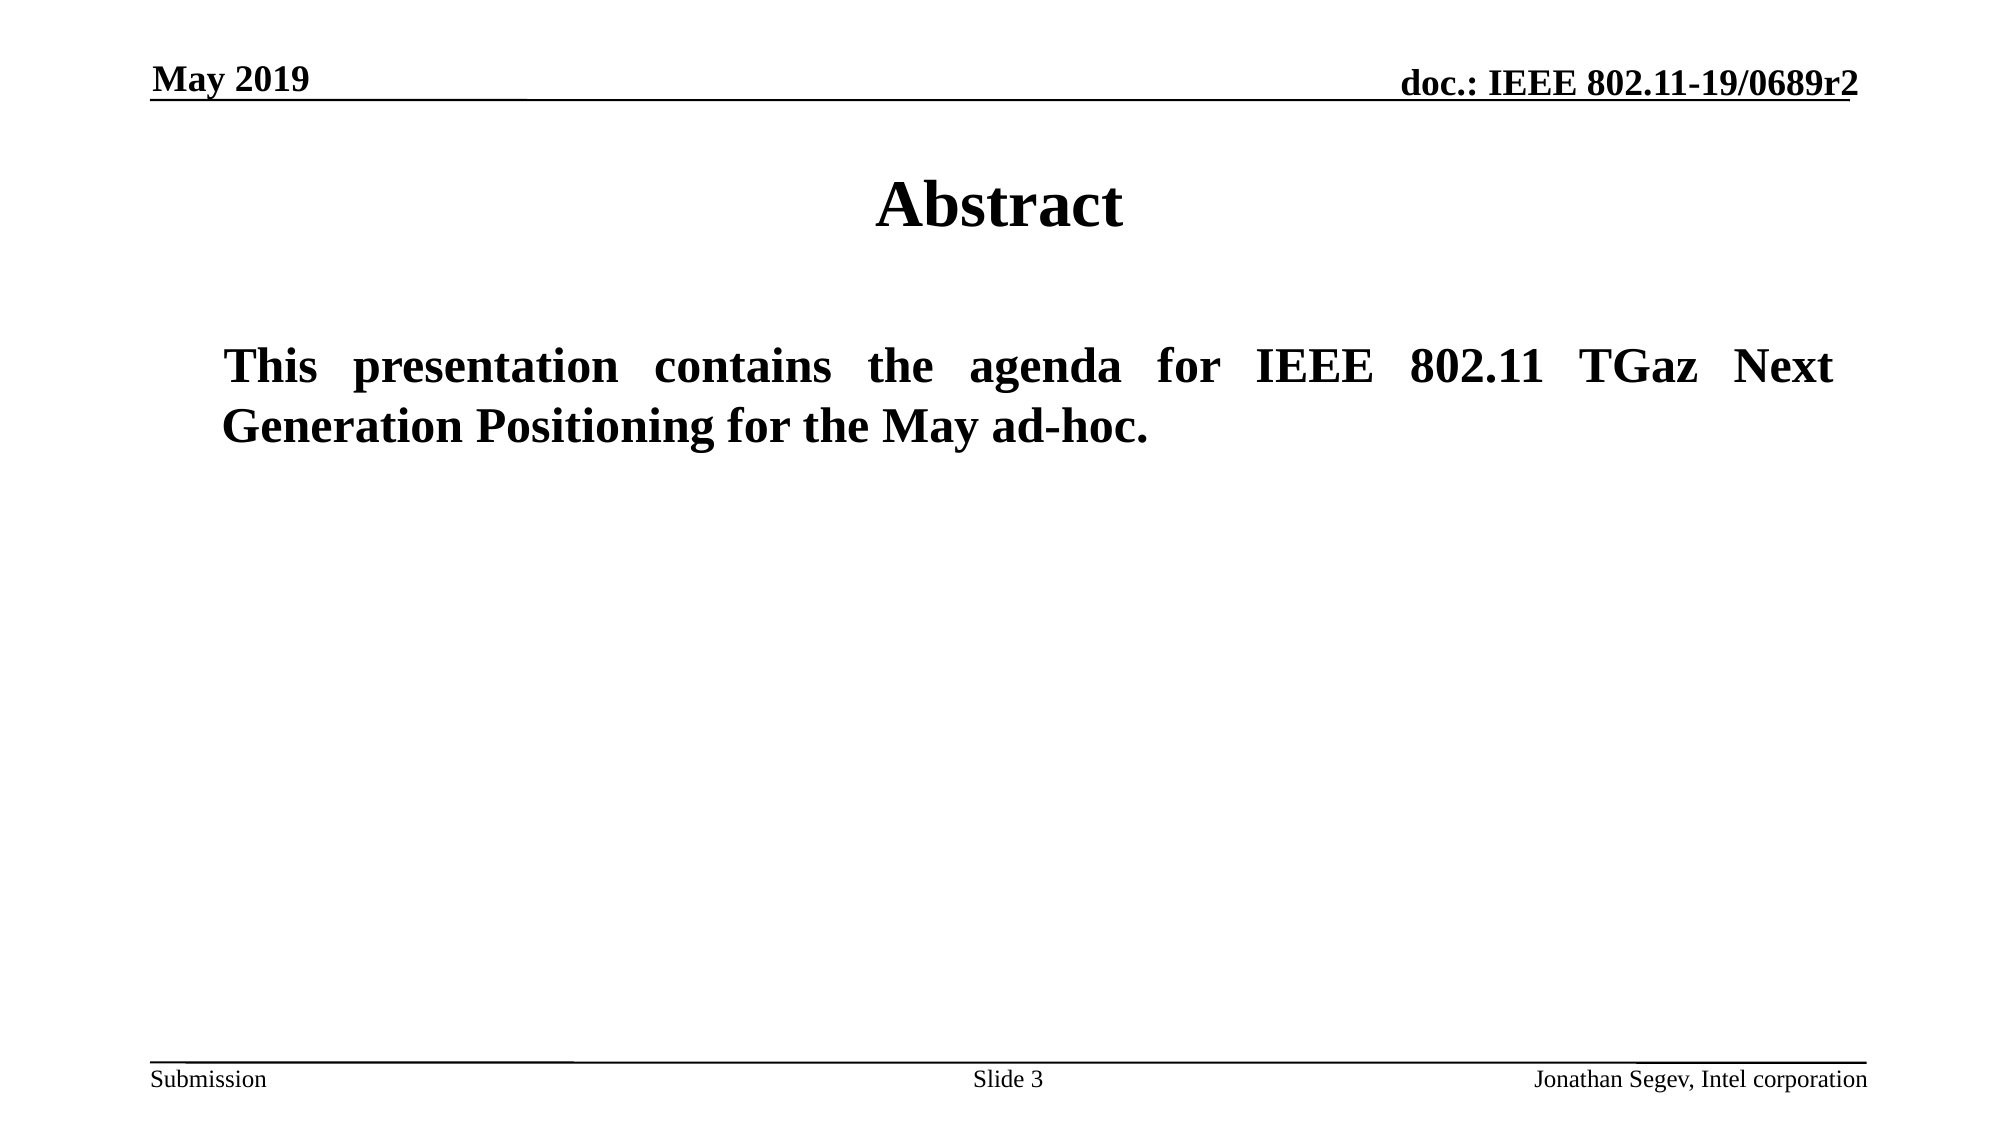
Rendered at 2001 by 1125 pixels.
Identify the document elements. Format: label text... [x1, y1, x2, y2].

list This presentation contains the agenda for IEEE 802.11 TGaz Next Generation Positioning for the May ad-hoc. [149, 324, 1850, 1000]
title Abstract [149, 112, 1850, 288]
slide_number Slide 3 [950, 1061, 1067, 1123]
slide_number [152, 54, 563, 100]
footer Jonathan Segev, Intel corporation [1171, 1061, 1869, 1093]
